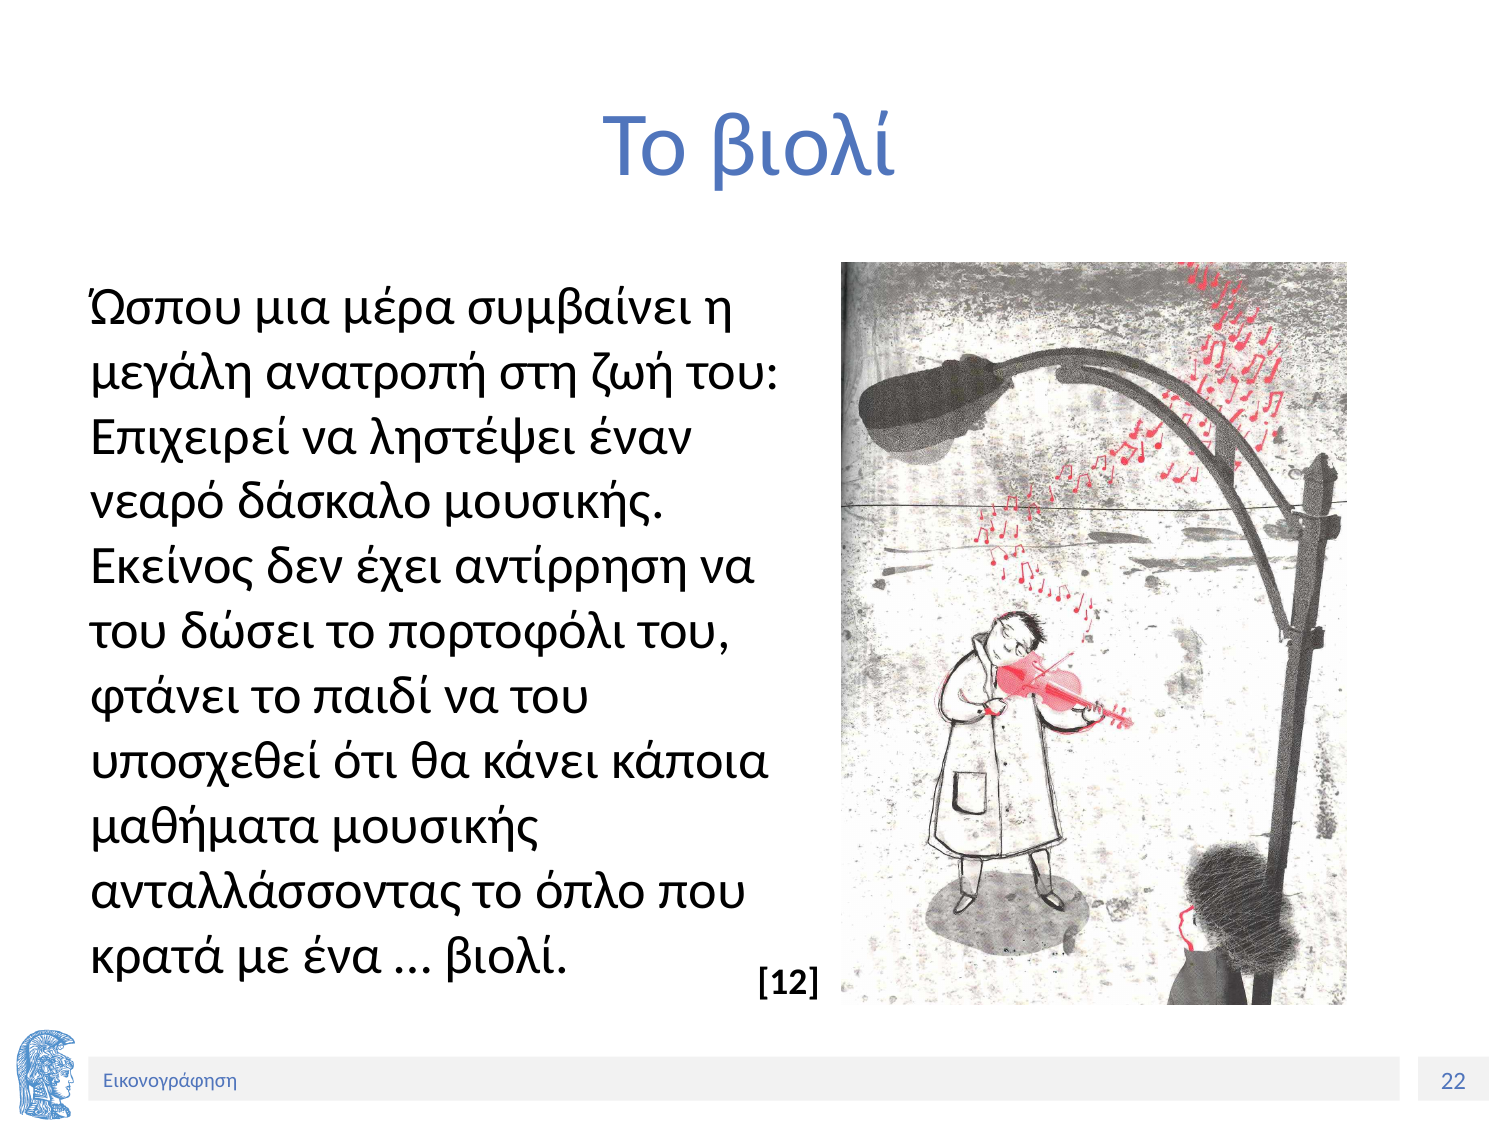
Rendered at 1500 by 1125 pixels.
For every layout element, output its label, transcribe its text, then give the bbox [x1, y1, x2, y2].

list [840, 262, 1347, 1006]
text_box [12] [723, 950, 835, 1010]
title Το βιολί [75, 45, 1425, 233]
picture [9, 1026, 81, 1120]
list Ώσπου μια μέρα συμβαίνει η μεγάλη ανατροπή στη ζωή του: Επιχειρεί να ληστέψει έναν νεαρό δάσκαλο μουσικής. Εκείνος δεν έχει αντίρρηση να του δώσει το πορτοφόλι του, φτάνει το παιδί να του υποσχεθεί ότι θα κάνει κάποια μαθήματα μουσικής ανταλλάσσοντας το όπλο που κρατά με ένα … βιολί. [75, 262, 809, 1005]
